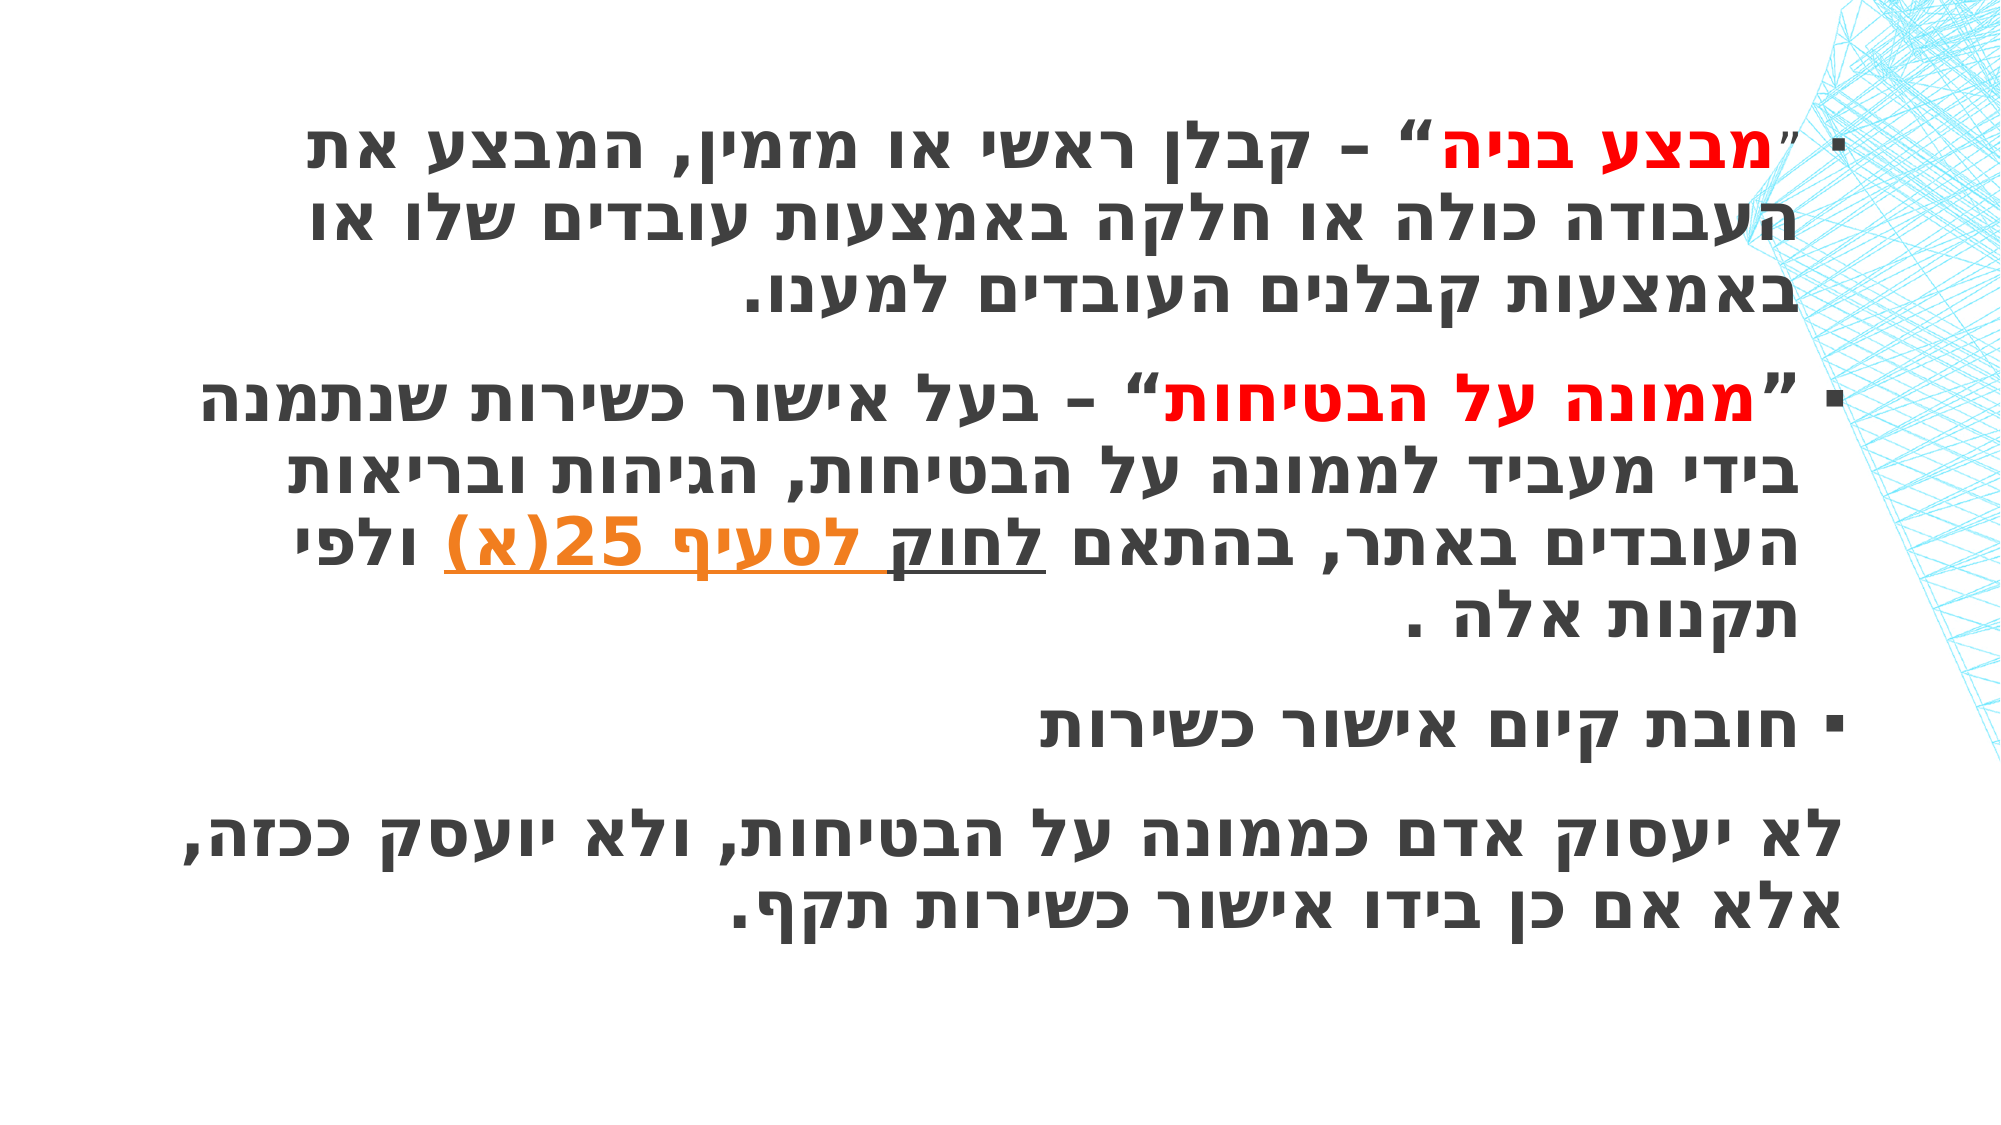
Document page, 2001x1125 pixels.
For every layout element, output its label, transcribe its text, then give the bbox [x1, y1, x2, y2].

picture [0, 0, 2001, 1125]
list ”מבצע בניה“ – קבלן ראשי או מזמין, המבצע את העבודה כולה או חלקה באמצעות עובדים שלו או באמצעות קבלנים העובדים למענו. ”ממונה על הבטיחות“ – בעל אישור כשירות שנתמנה בידי מעביד לממונה על הבטיחות, הגיהות ובריאות העובדים באתר, בהתאם לסעיף 25(א) לחוק ולפי תקנות אלה . חובת קיום אישור כשירות לא יעסוק אדם כממונה על הבטיחות, ולא יועסק ככזה, אלא אם כן בידו אישור כשירות תקף. [137, 103, 1863, 980]
